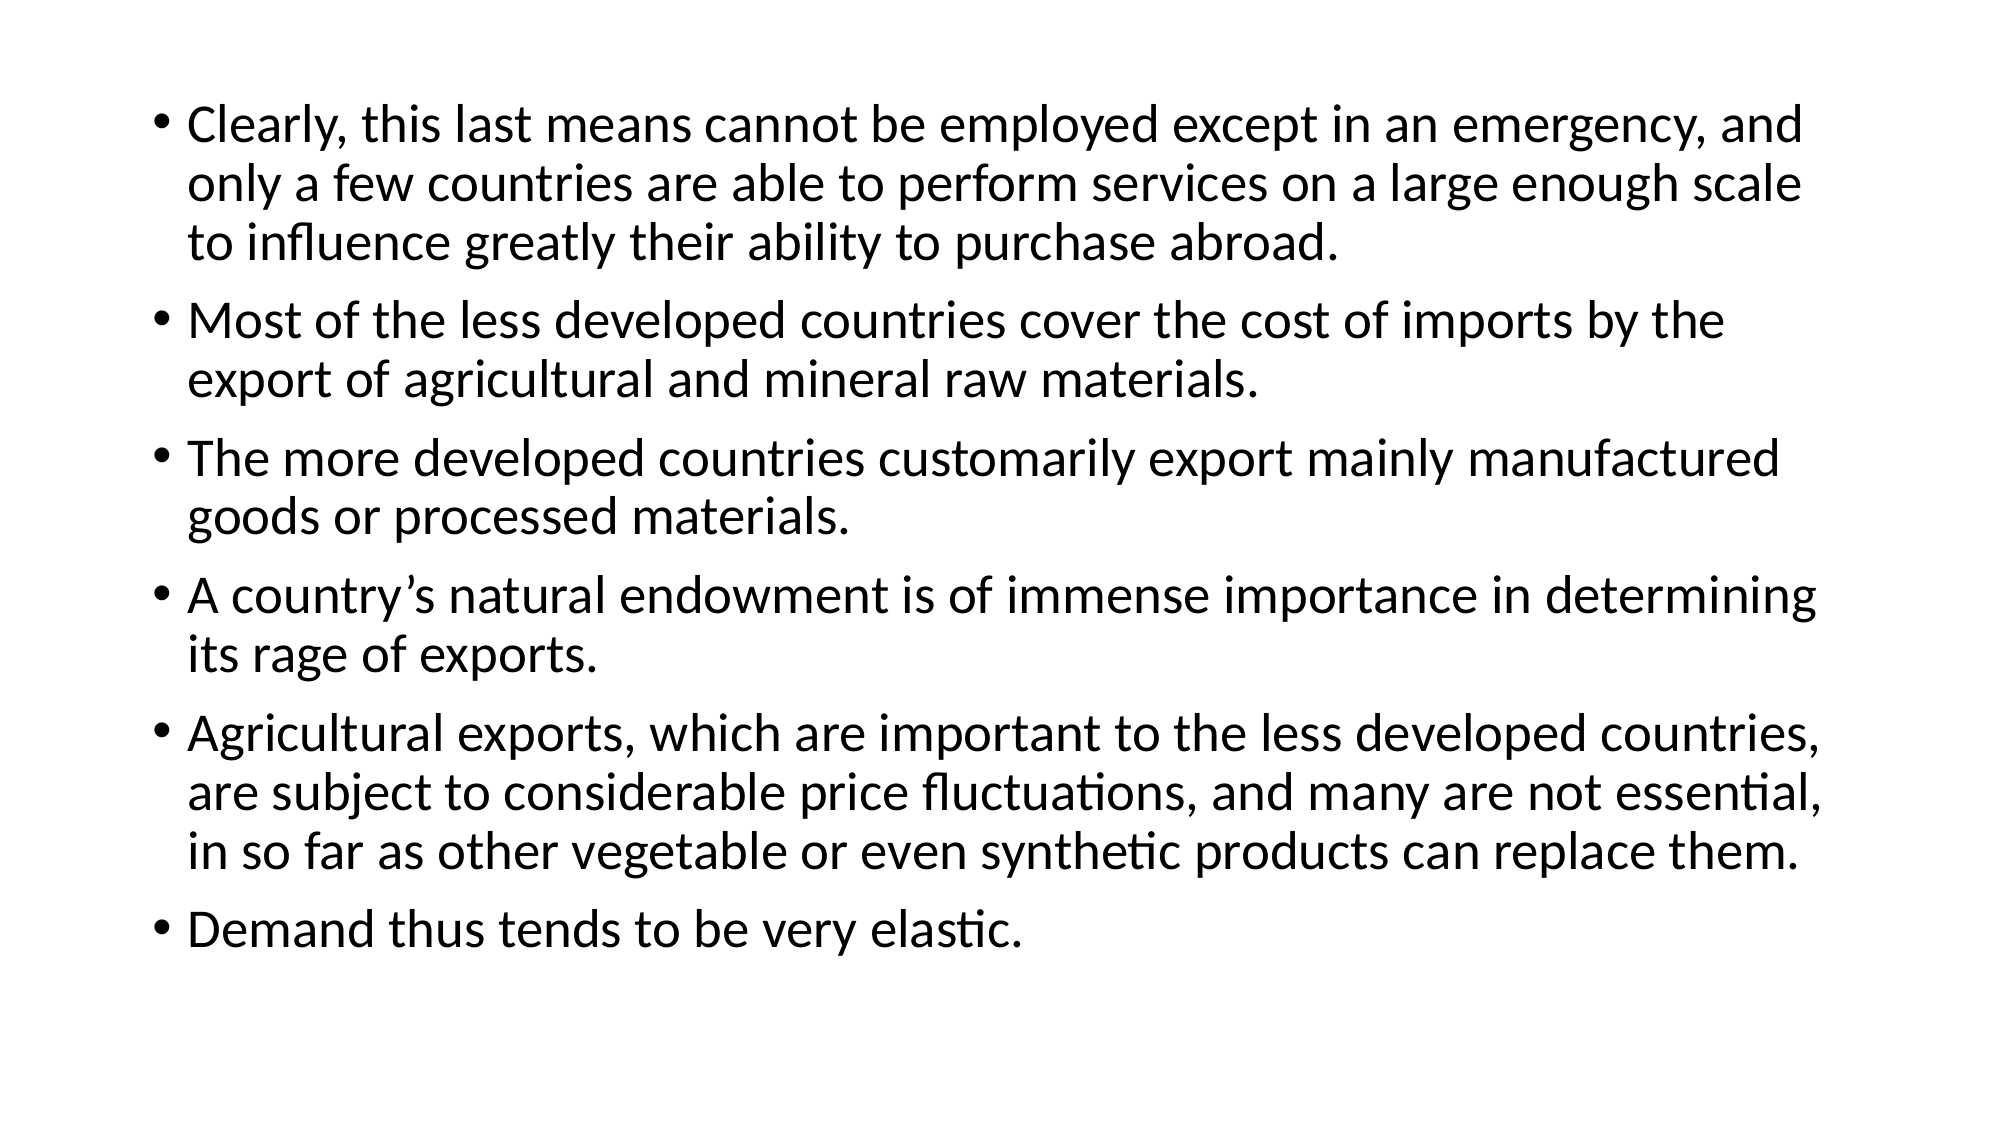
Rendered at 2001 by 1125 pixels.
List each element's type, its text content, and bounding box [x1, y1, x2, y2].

list Clearly, this last means cannot be employed except in an emergency, and only a few countries are able to perform services on a large enough scale to influence greatly their ability to purchase abroad. Most of the less developed countries cover the cost of imports by the export of agricultural and mineral raw materials. The more developed countries customarily export mainly manufactured goods or processed materials. A country’s natural endowment is of immense importance in determining its rage of exports. Agricultural exports, which are important to the less developed countries, are subject to considerable price fluctuations, and many are not essential, in so far as other vegetable or even synthetic products can replace them. Demand thus tends to be very elastic. [137, 87, 1863, 1014]
